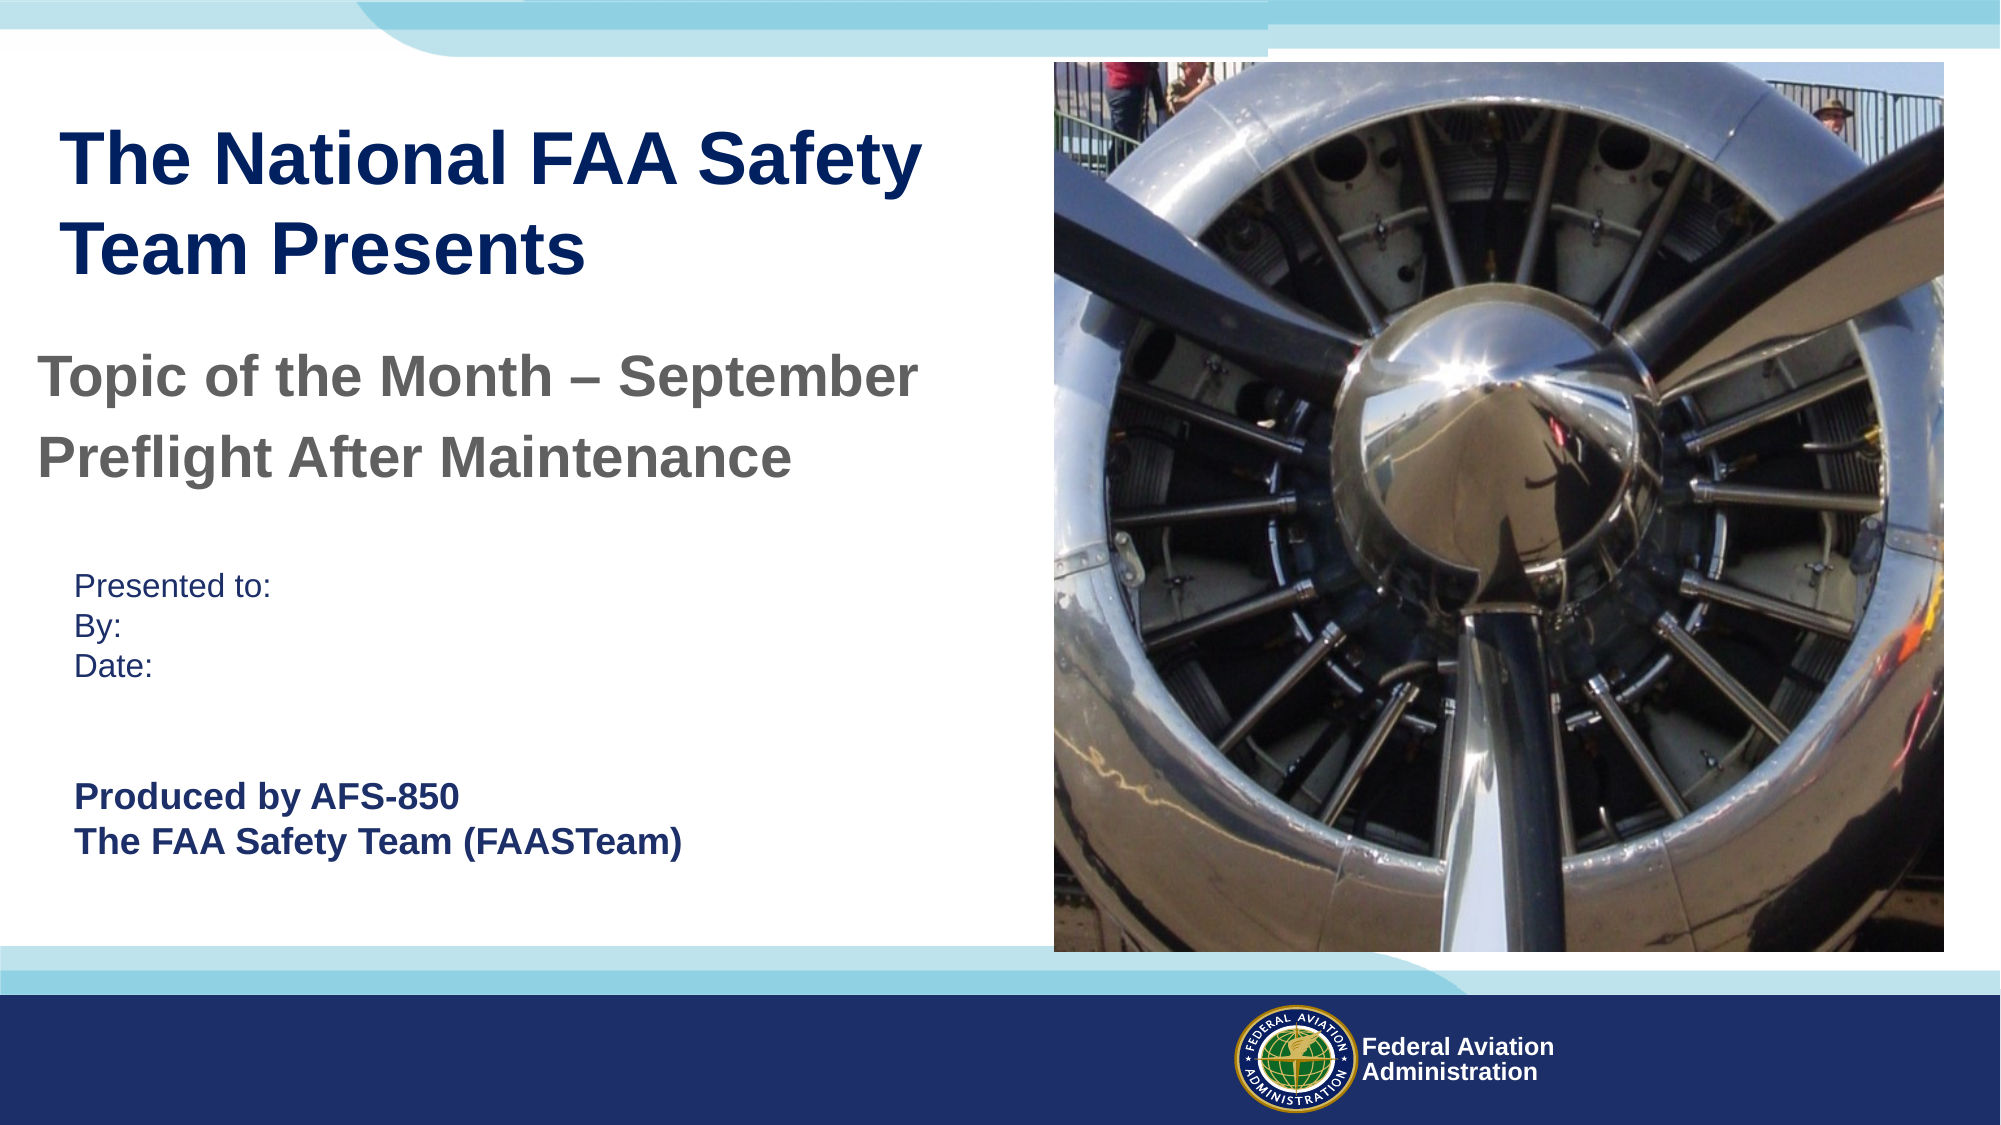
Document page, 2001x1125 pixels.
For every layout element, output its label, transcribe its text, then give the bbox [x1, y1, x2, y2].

subtitle Topic of the Month – September Preflight After Maintenance [22, 330, 1011, 558]
title The National FAA Safety Team Presents [44, 101, 981, 330]
picture [0, 0, 1999, 58]
picture [0, 62, 2000, 995]
